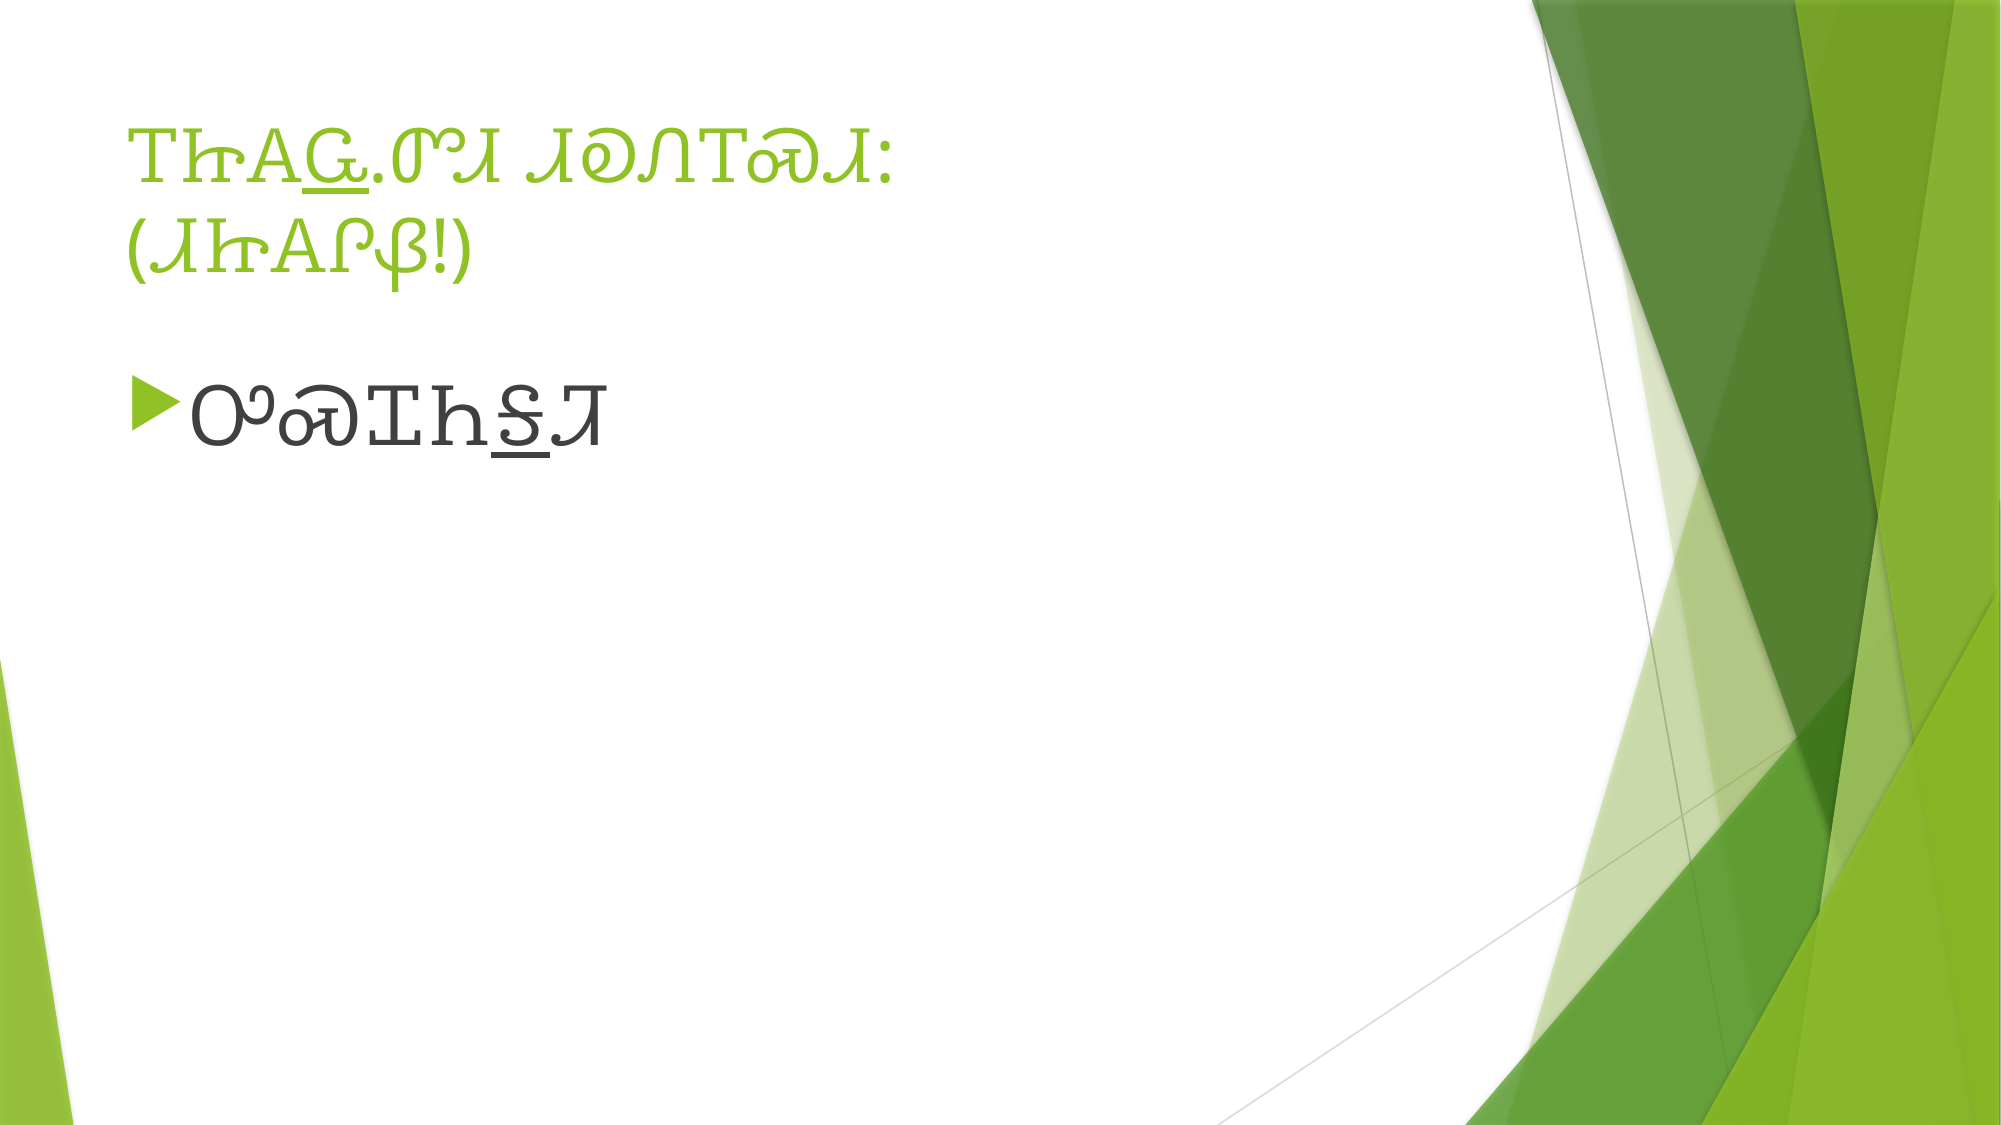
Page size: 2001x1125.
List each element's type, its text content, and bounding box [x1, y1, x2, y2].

list ᎤᏍᏆᏂᎦᏘ [111, 354, 1522, 992]
title ᎢᏥᎪᏩ.ᏛᏗ ᏗᎧᏁᎢᏍᏗ: (ᏗᏥᎪᎵᏰ!) [111, 99, 1522, 317]
